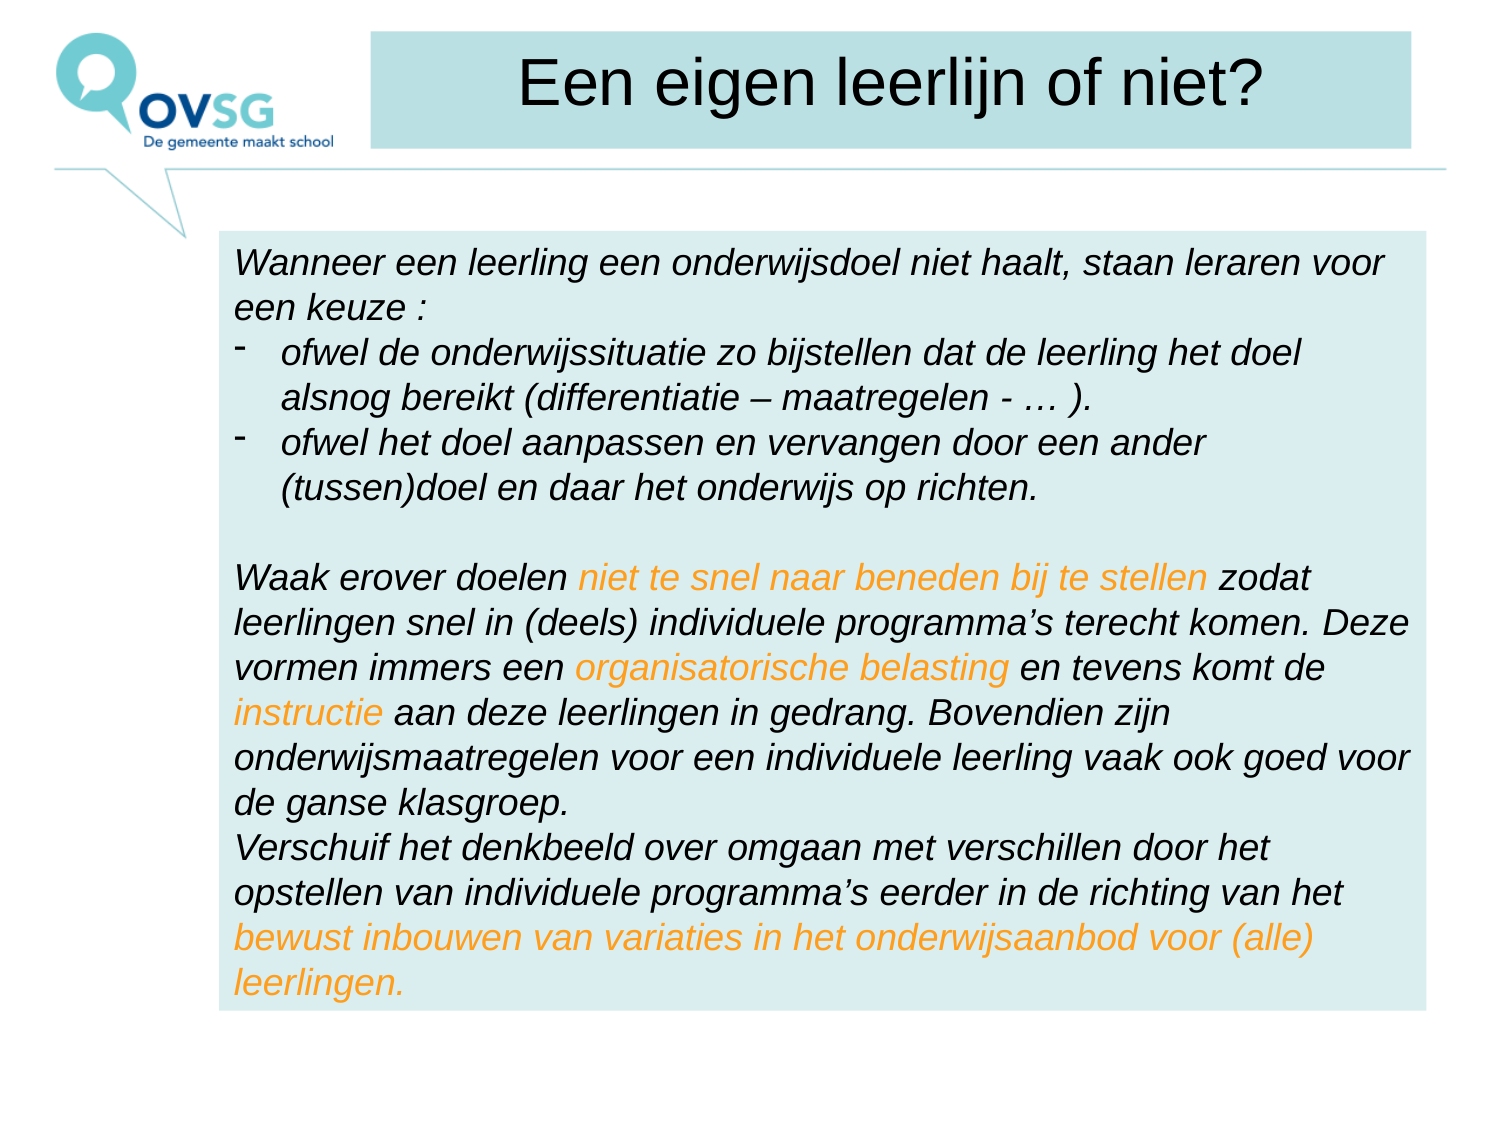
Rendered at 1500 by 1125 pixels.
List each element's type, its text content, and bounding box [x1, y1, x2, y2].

text_box Wanneer een leerling een onderwijsdoel niet haalt, staan leraren voor een keuze : ofwel de onderwijssituatie zo bijstellen dat de leerling het doel alsnog bereikt (differentiatie – maatregelen - … ). ofwel het doel aanpassen en vervangen door een ander (tussen)doel en daar het onderwijs op richten. Waak erover doelen niet te snel naar beneden bij te stellen zodat leerlingen snel in (deels) individuele programma’s terecht komen. Deze vormen immers een organisatorische belasting en tevens komt de instructie aan deze leerlingen in gedrang. Bovendien zijn onderwijsmaatregelen voor een individuele leerling vaak ook goed voor de ganse klasgroep. Verschuif het denkbeeld over omgaan met verschillen door het opstellen van individuele programma’s eerder in de richting van het bewust inbouwen van variaties in het onderwijsaanbod voor (alle) leerlingen. [219, 230, 1427, 1011]
picture [0, 0, 1500, 1125]
text_box Een eigen leerlijn of niet? [370, 31, 1412, 149]
